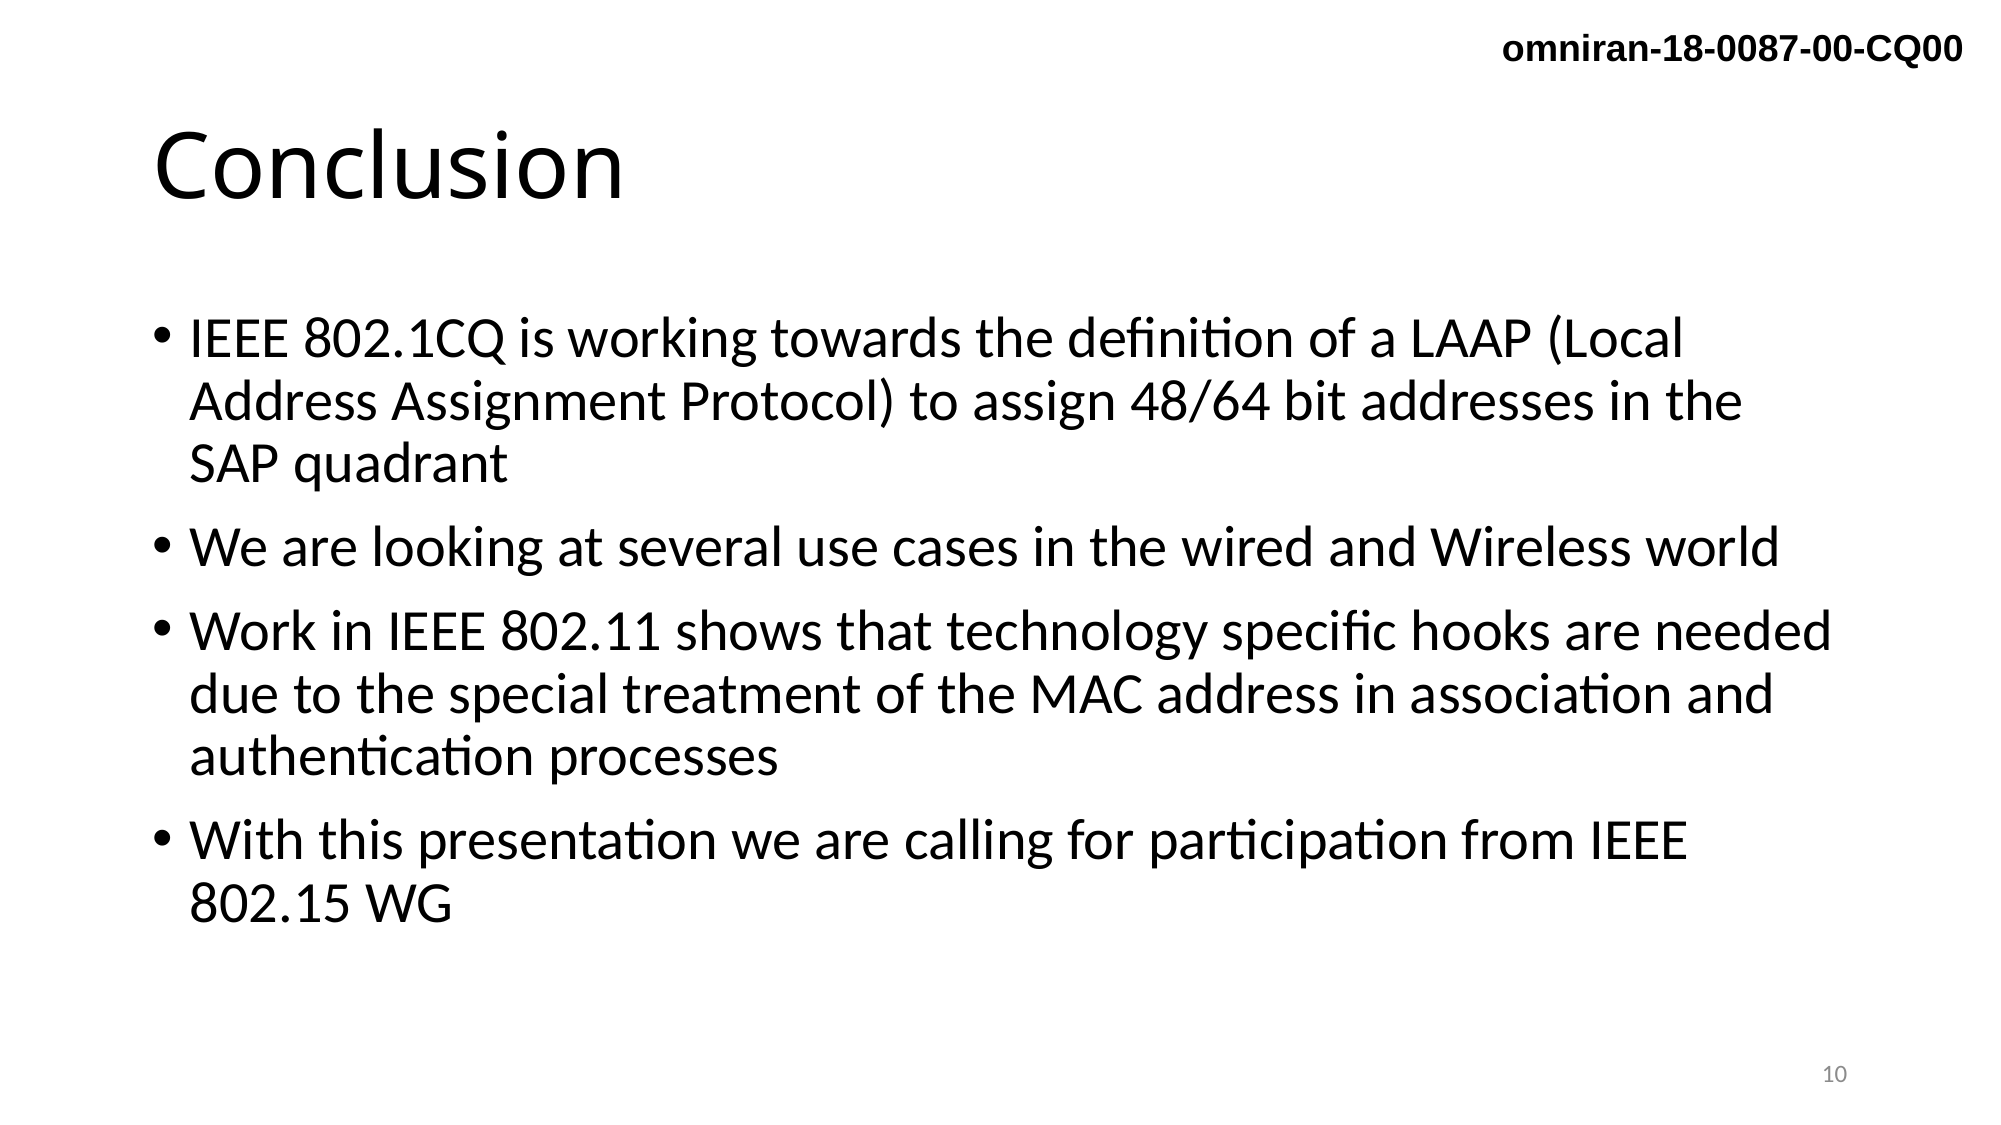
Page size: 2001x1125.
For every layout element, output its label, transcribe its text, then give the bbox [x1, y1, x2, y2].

list IEEE 802.1CQ is working towards the definition of a LAAP (Local Address Assignment Protocol) to assign 48/64 bit addresses in the SAP quadrant We are looking at several use cases in the wired and Wireless world Work in IEEE 802.11 shows that technology specific hooks are needed due to the special treatment of the MAC address in association and authentication processes With this presentation we are calling for participation from IEEE 802.15 WG [137, 299, 1863, 1014]
title Conclusion [137, 59, 1863, 278]
slide_number 10 [1412, 1042, 1863, 1103]
